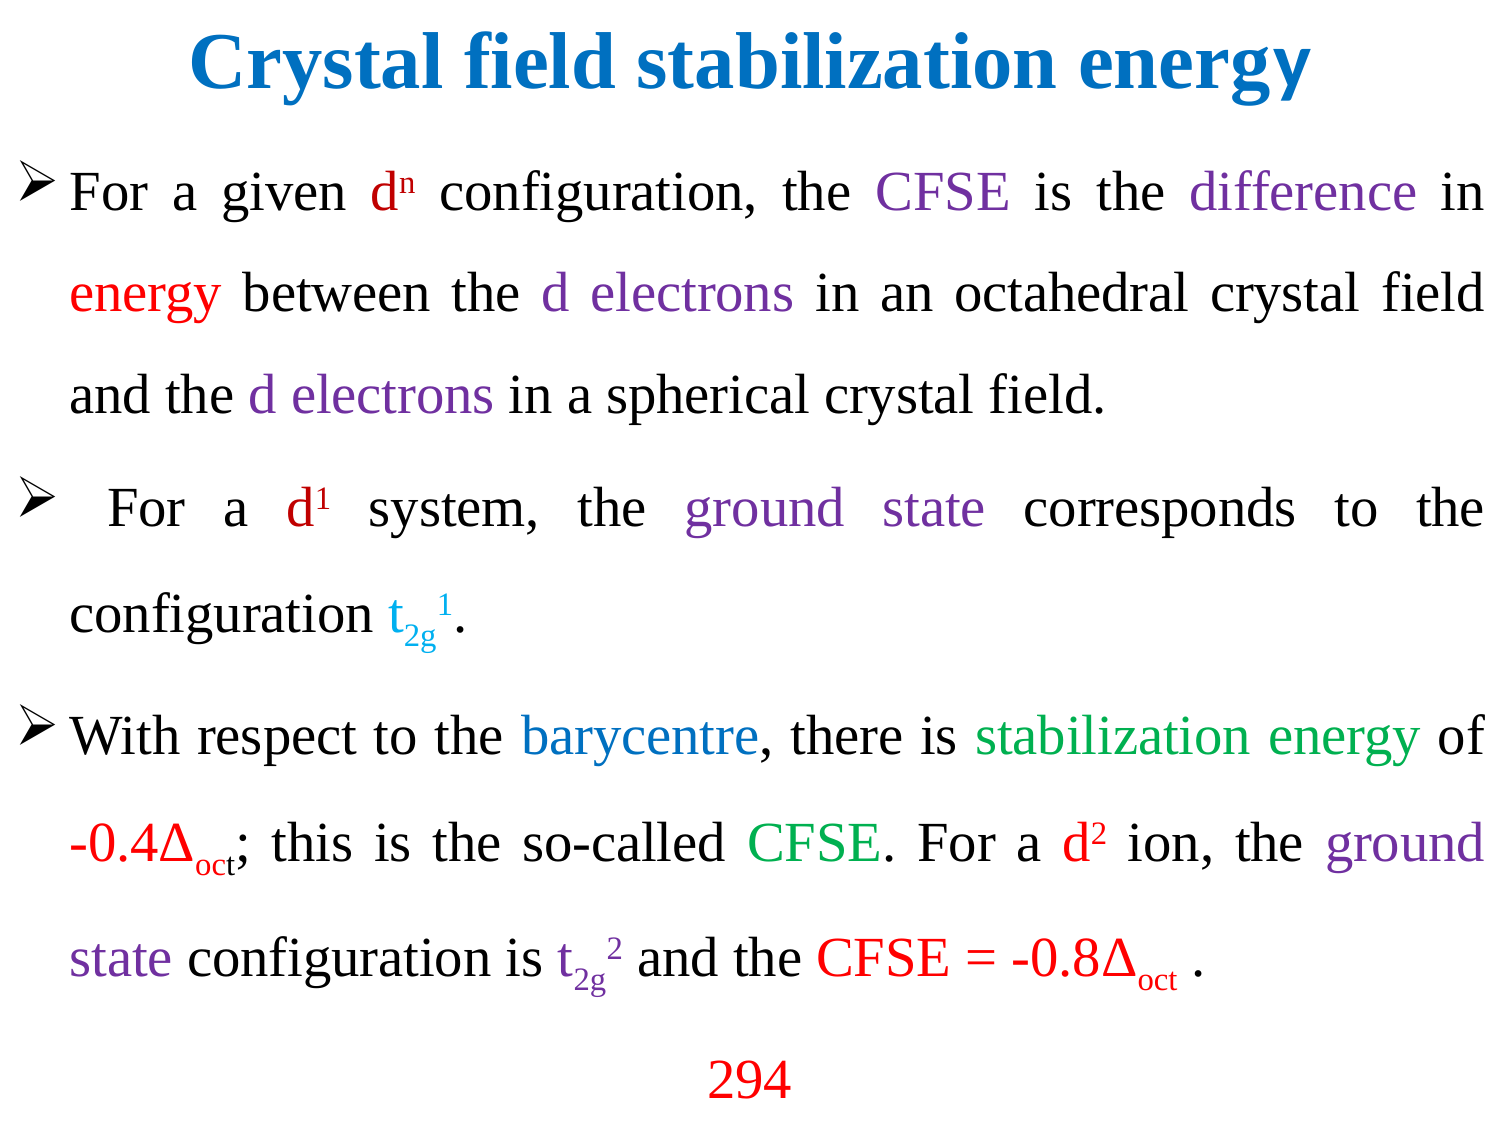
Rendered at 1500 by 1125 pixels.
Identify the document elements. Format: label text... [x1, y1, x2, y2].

title Crystal field stabilization energy [75, 0, 1425, 112]
list For a given dn configuration, the CFSE is the difference in energy between the d electrons in an octahedral crystal field and the d electrons in a spherical crystal field. For a d1 system, the ground state corresponds to the configuration t2g1. With respect to the barycentre, there is stabilization energy of -0.4Δoct; this is the so-called CFSE. For a d2 ion, the ground state configuration is t2g2 and the CFSE = -0.8Δoct . 294 [0, 112, 1500, 1125]
